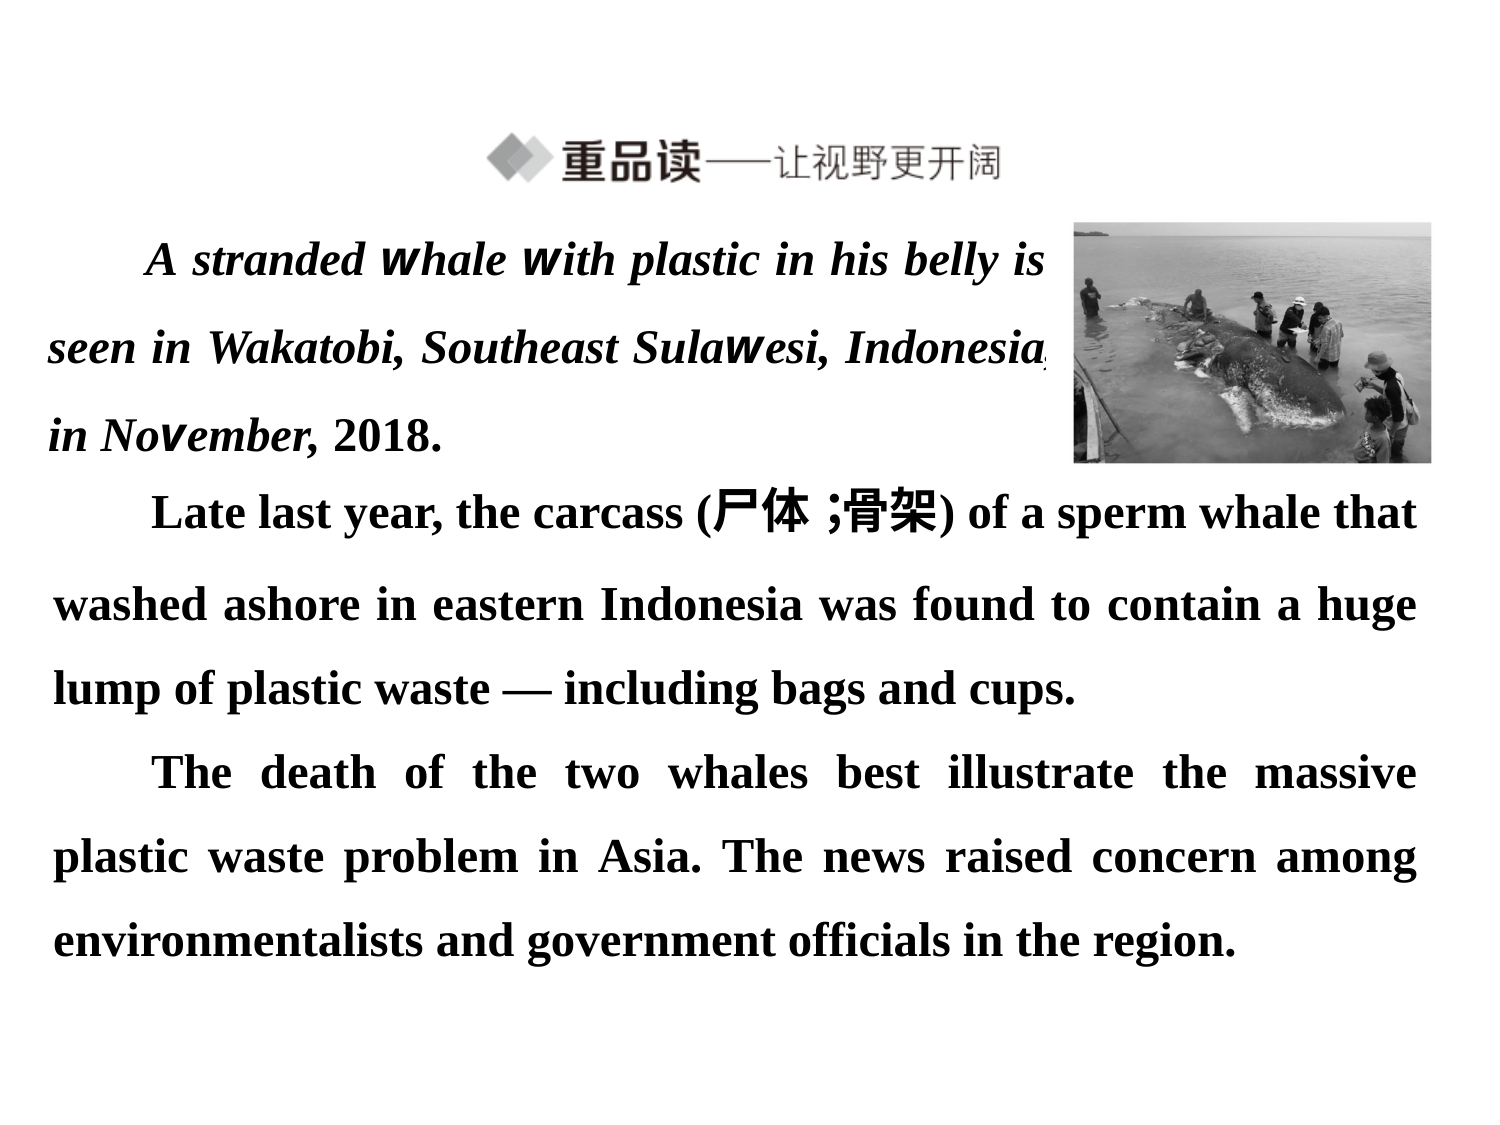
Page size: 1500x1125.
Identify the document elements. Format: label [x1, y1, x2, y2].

text_box [47, 230, 1046, 504]
picture [486, 121, 1010, 197]
picture [1068, 218, 1436, 468]
text_box [53, 479, 1418, 1026]
